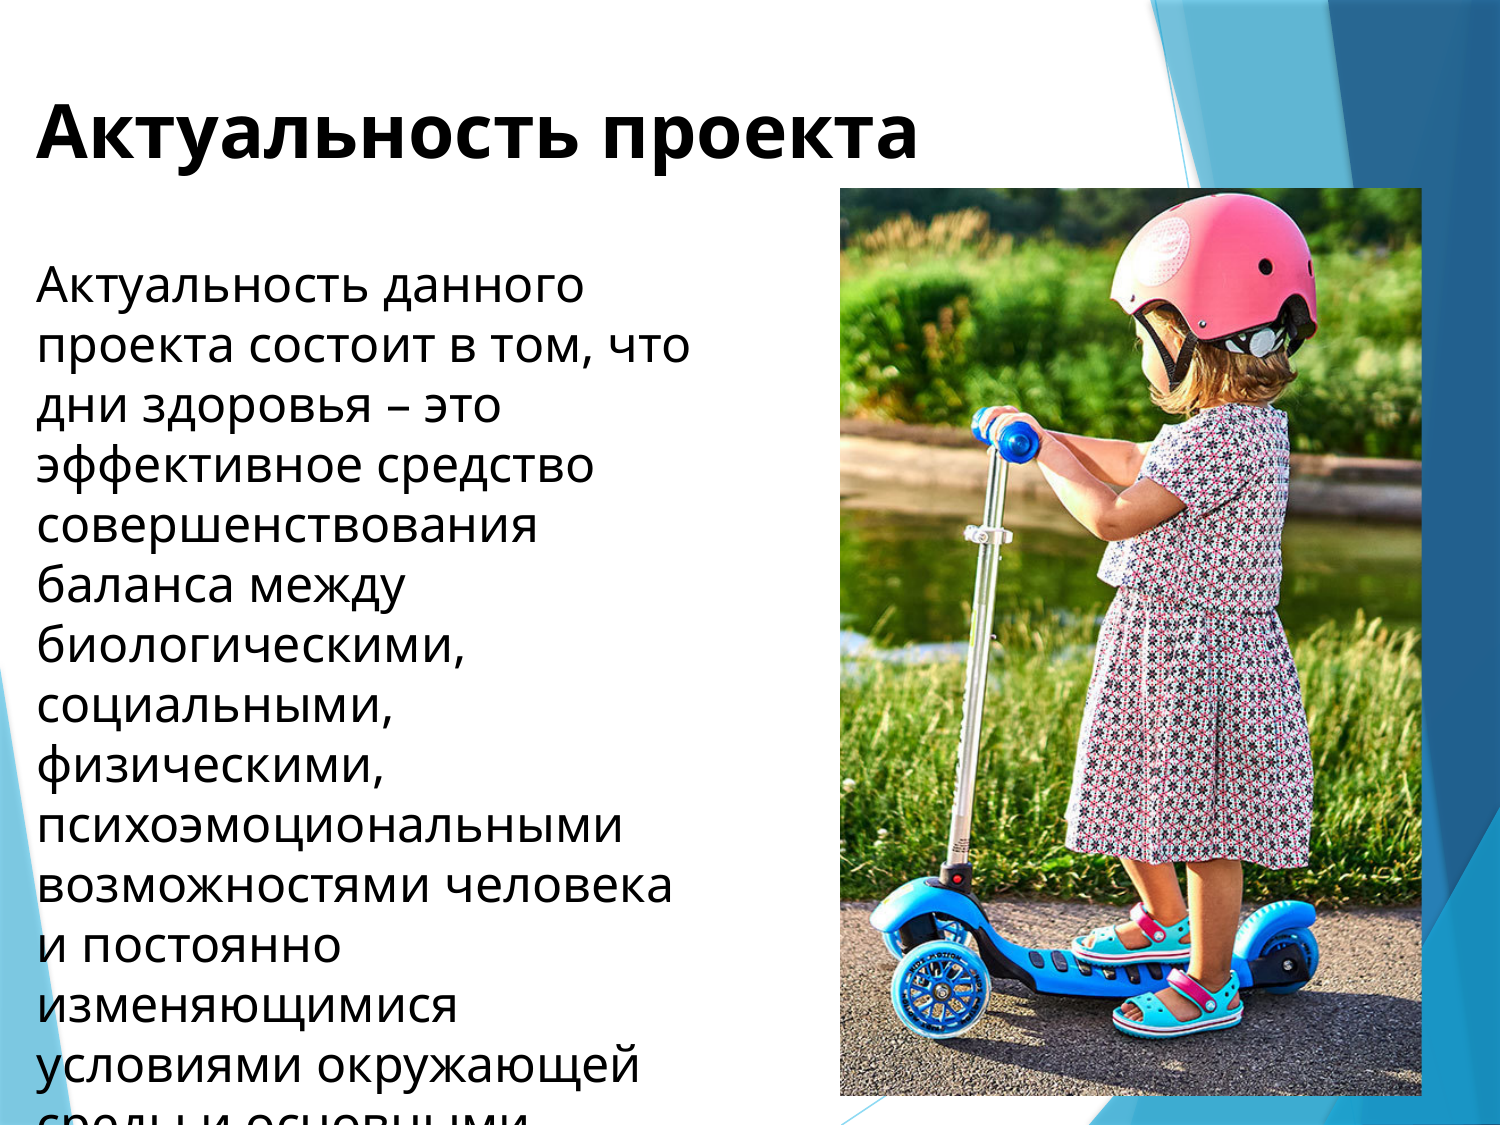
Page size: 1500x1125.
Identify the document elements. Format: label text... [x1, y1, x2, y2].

picture [839, 187, 1423, 1097]
list Актуальность данного проекта состоит в том, что дни здоровья – это эффективное средство совершенствования баланса между биологическими, социальными, физическими, психоэмоциональными возможностями человека и постоянно изменяющимися условиями окружающей среды и основными видами деятельности людей. [21, 245, 732, 690]
title Актуальность проекта [21, 76, 1063, 293]
